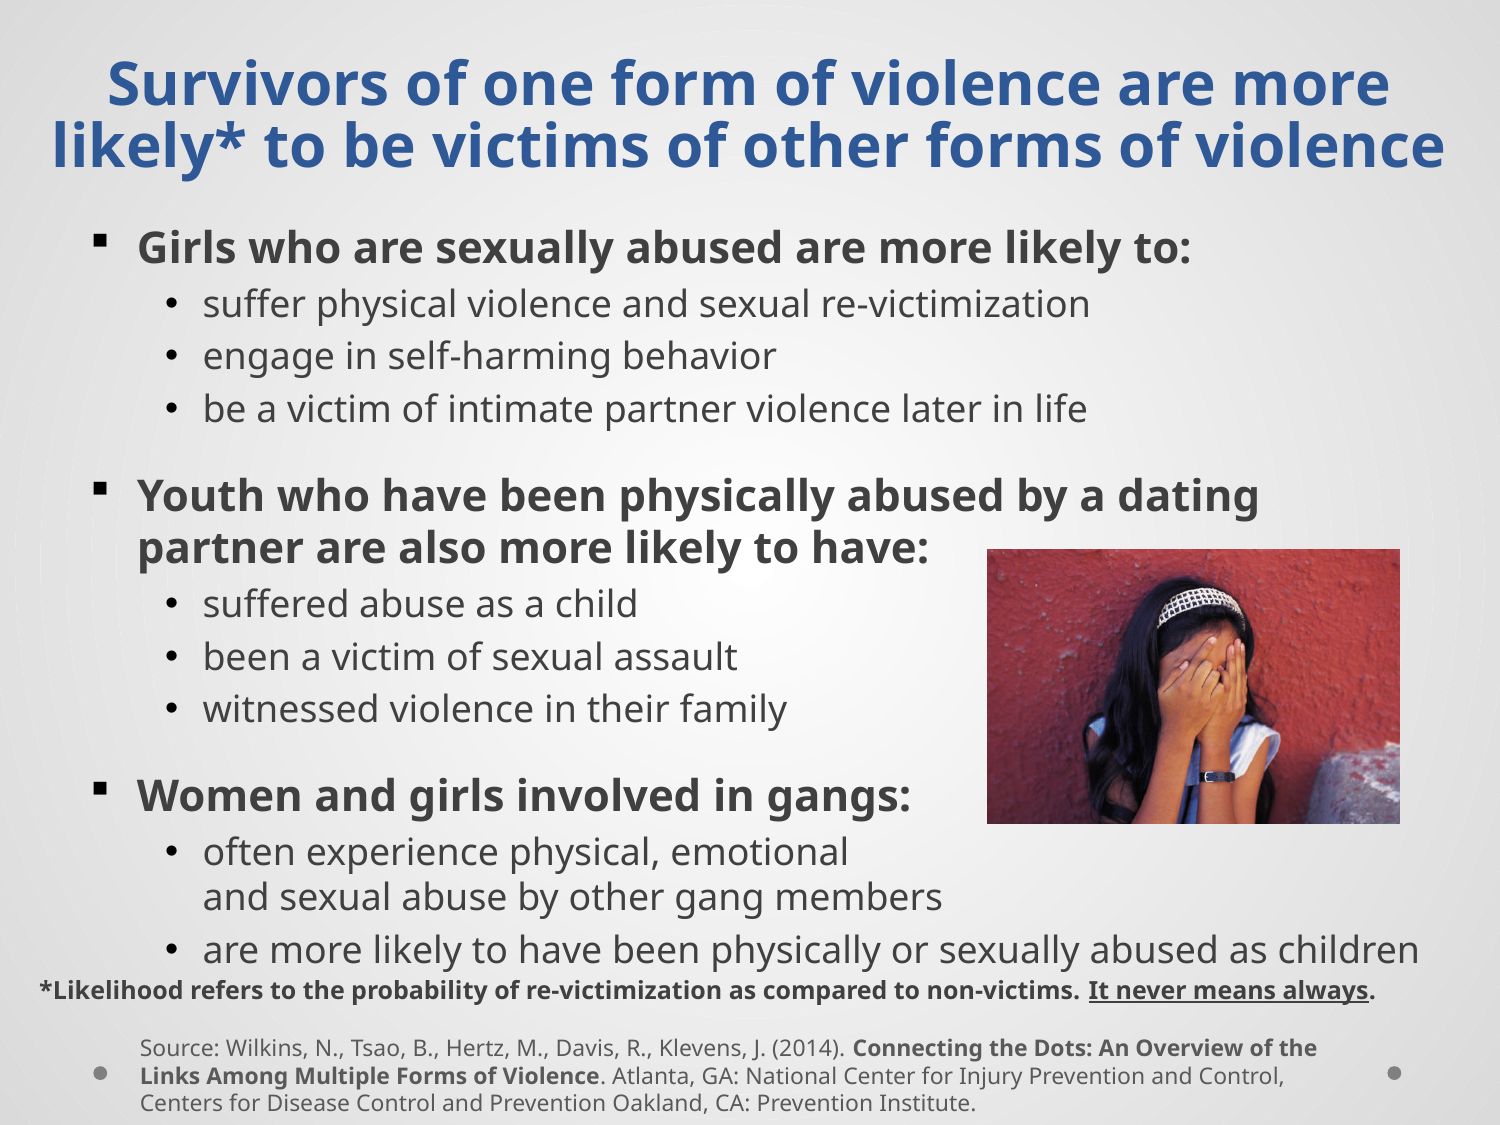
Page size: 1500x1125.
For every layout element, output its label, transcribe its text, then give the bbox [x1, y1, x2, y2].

text_box *Likelihood refers to the probability of re-victimization as compared to non-victims. It never means always. [24, 967, 1400, 1012]
text_box Source: Wilkins, N., Tsao, B., Hertz, M., Davis, R., Klevens, J. (2014). Connecting the Dots: An Overview of the Links Among Multiple Forms of Violence. Atlanta, GA: National Center for Injury Prevention and Control, Centers for Disease Control and Prevention Oakland, CA: Prevention Institute. [125, 1026, 1375, 1124]
list Girls who are sexually abused are more likely to: suffer physical violence and sexual re-victimization engage in self-harming behavior be a victim of intimate partner violence later in life Youth who have been physically abused by a dating partner are also more likely to have: suffered abuse as a child been a victim of sexual assault witnessed violence in their family Women and girls involved in gangs: often experience physical, emotional and sexual abuse by other gang members are more likely to have been physically or sexually abused as children [0, 212, 1438, 1013]
title Survivors of one form of violence are more likely* to be victims of other forms of violence [24, 0, 1475, 188]
picture [987, 549, 1401, 824]
